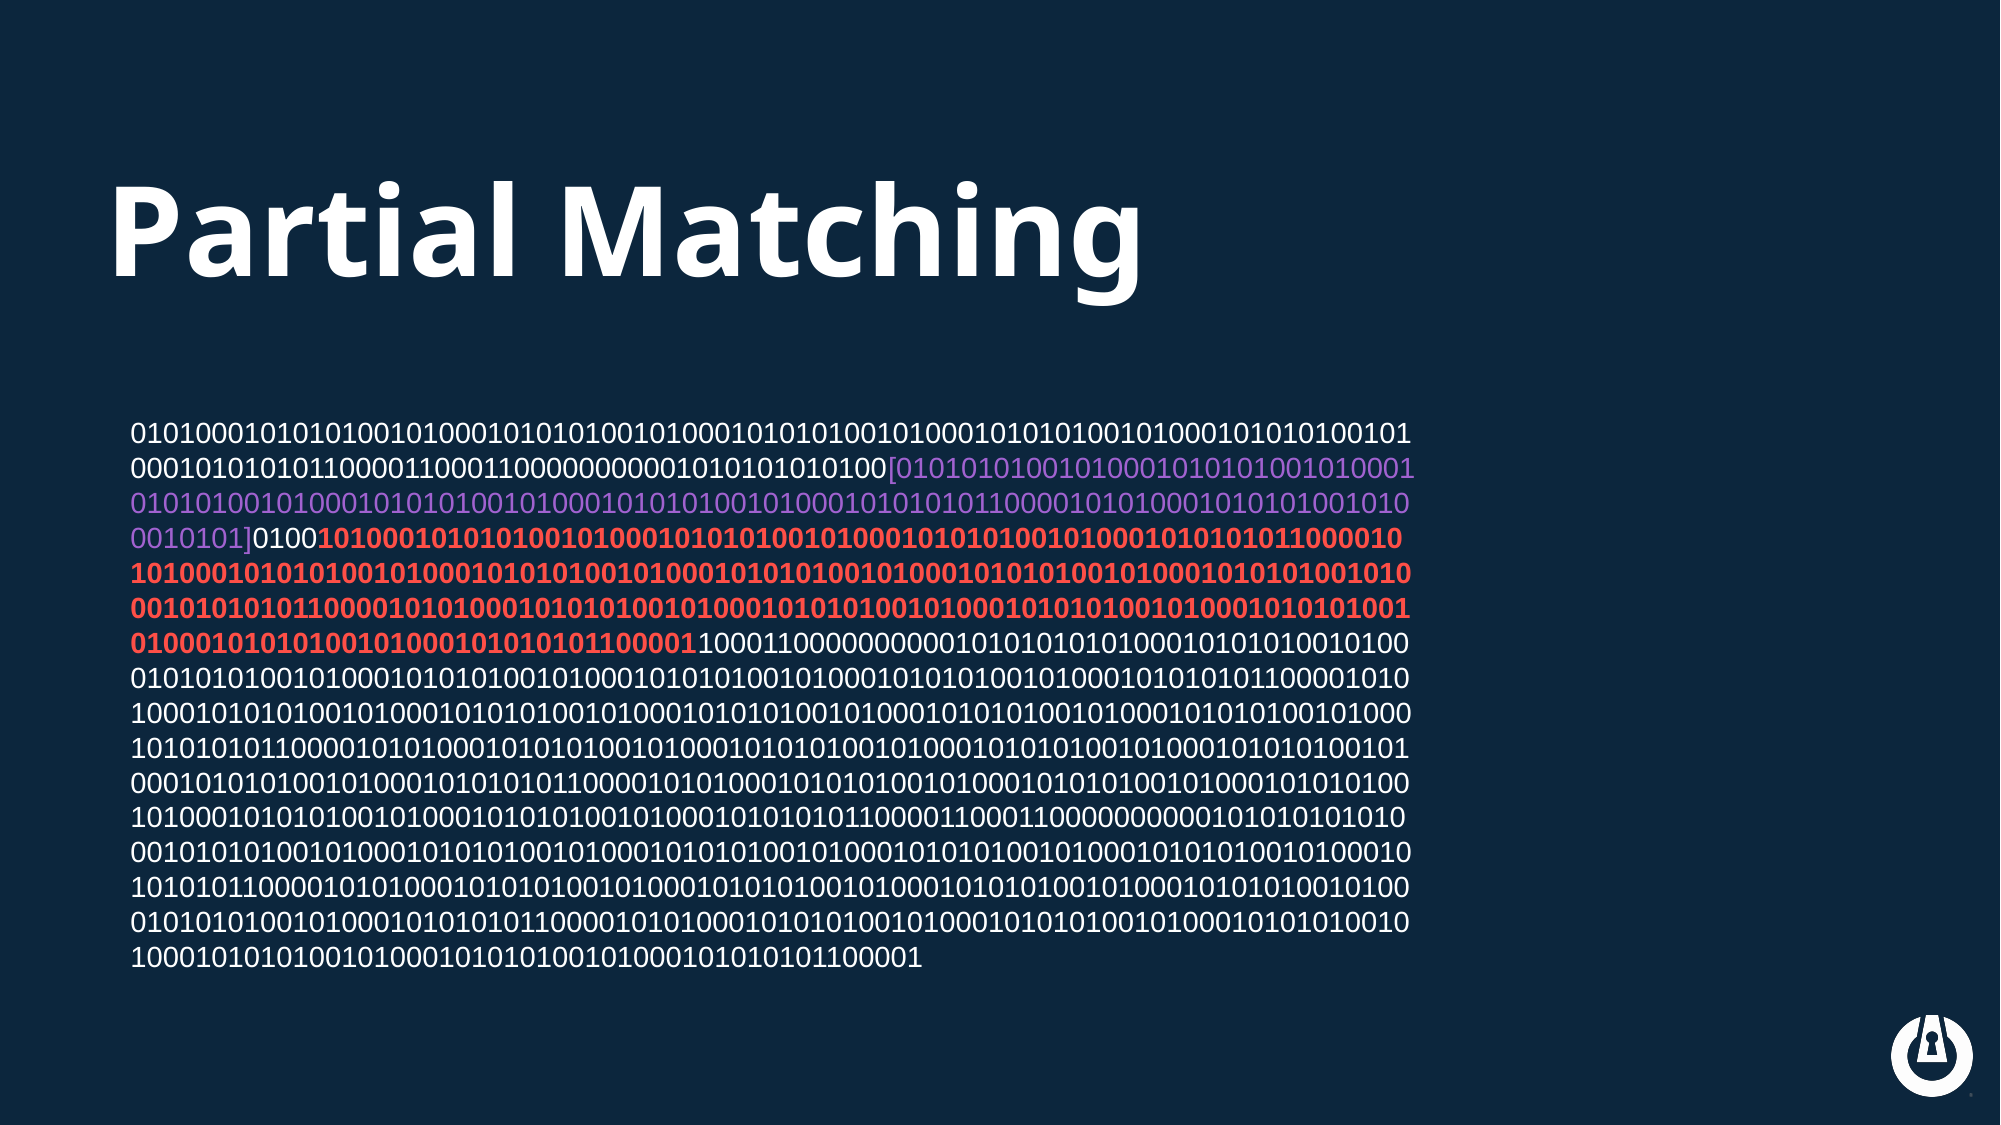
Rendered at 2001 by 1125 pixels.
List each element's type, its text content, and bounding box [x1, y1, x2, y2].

picture [1891, 1015, 1973, 1097]
title Partial Matching [90, 50, 1539, 422]
text_box 010100010101010010100010101010010100010101010010100010101010010100010101010010100010101010110000110001100000000001010101010100[0101010100101000101010100101000101010100101000101010100101000101010100101000101010101100001010100010101010010100010101]01001010001010101001010001010101001010001010101001010001010101011000010101000101010100101000101010100101000101010100101000101010100101000101010100101000101010101100001010100010101010010100010101010010100010101010010100010101010010100010101010010100010101010110000110001100000000001010101010100010101010010100010101010010100010101010010100010101010010100010101010010100010101010110000101010001010101001010001010101001010001010101001010001010101001010001010101001010001010101011000010101000101010100101000101010100101000101010100101000101010100101000101010100101000101010101100001010100010101010010100010101010010100010101010010100010101010010100010101010010100010101010110000110001100000000001010101010100010101010010100010101010010100010101010010100010101010010100010101010010100010101010110000101010001010101001010001010101001010001010101001010001010101001010001010101001010001010101011000010101000101010100101000101010100101000101010100101000101010100101000101010100101000101010101100001 [115, 406, 1434, 1121]
